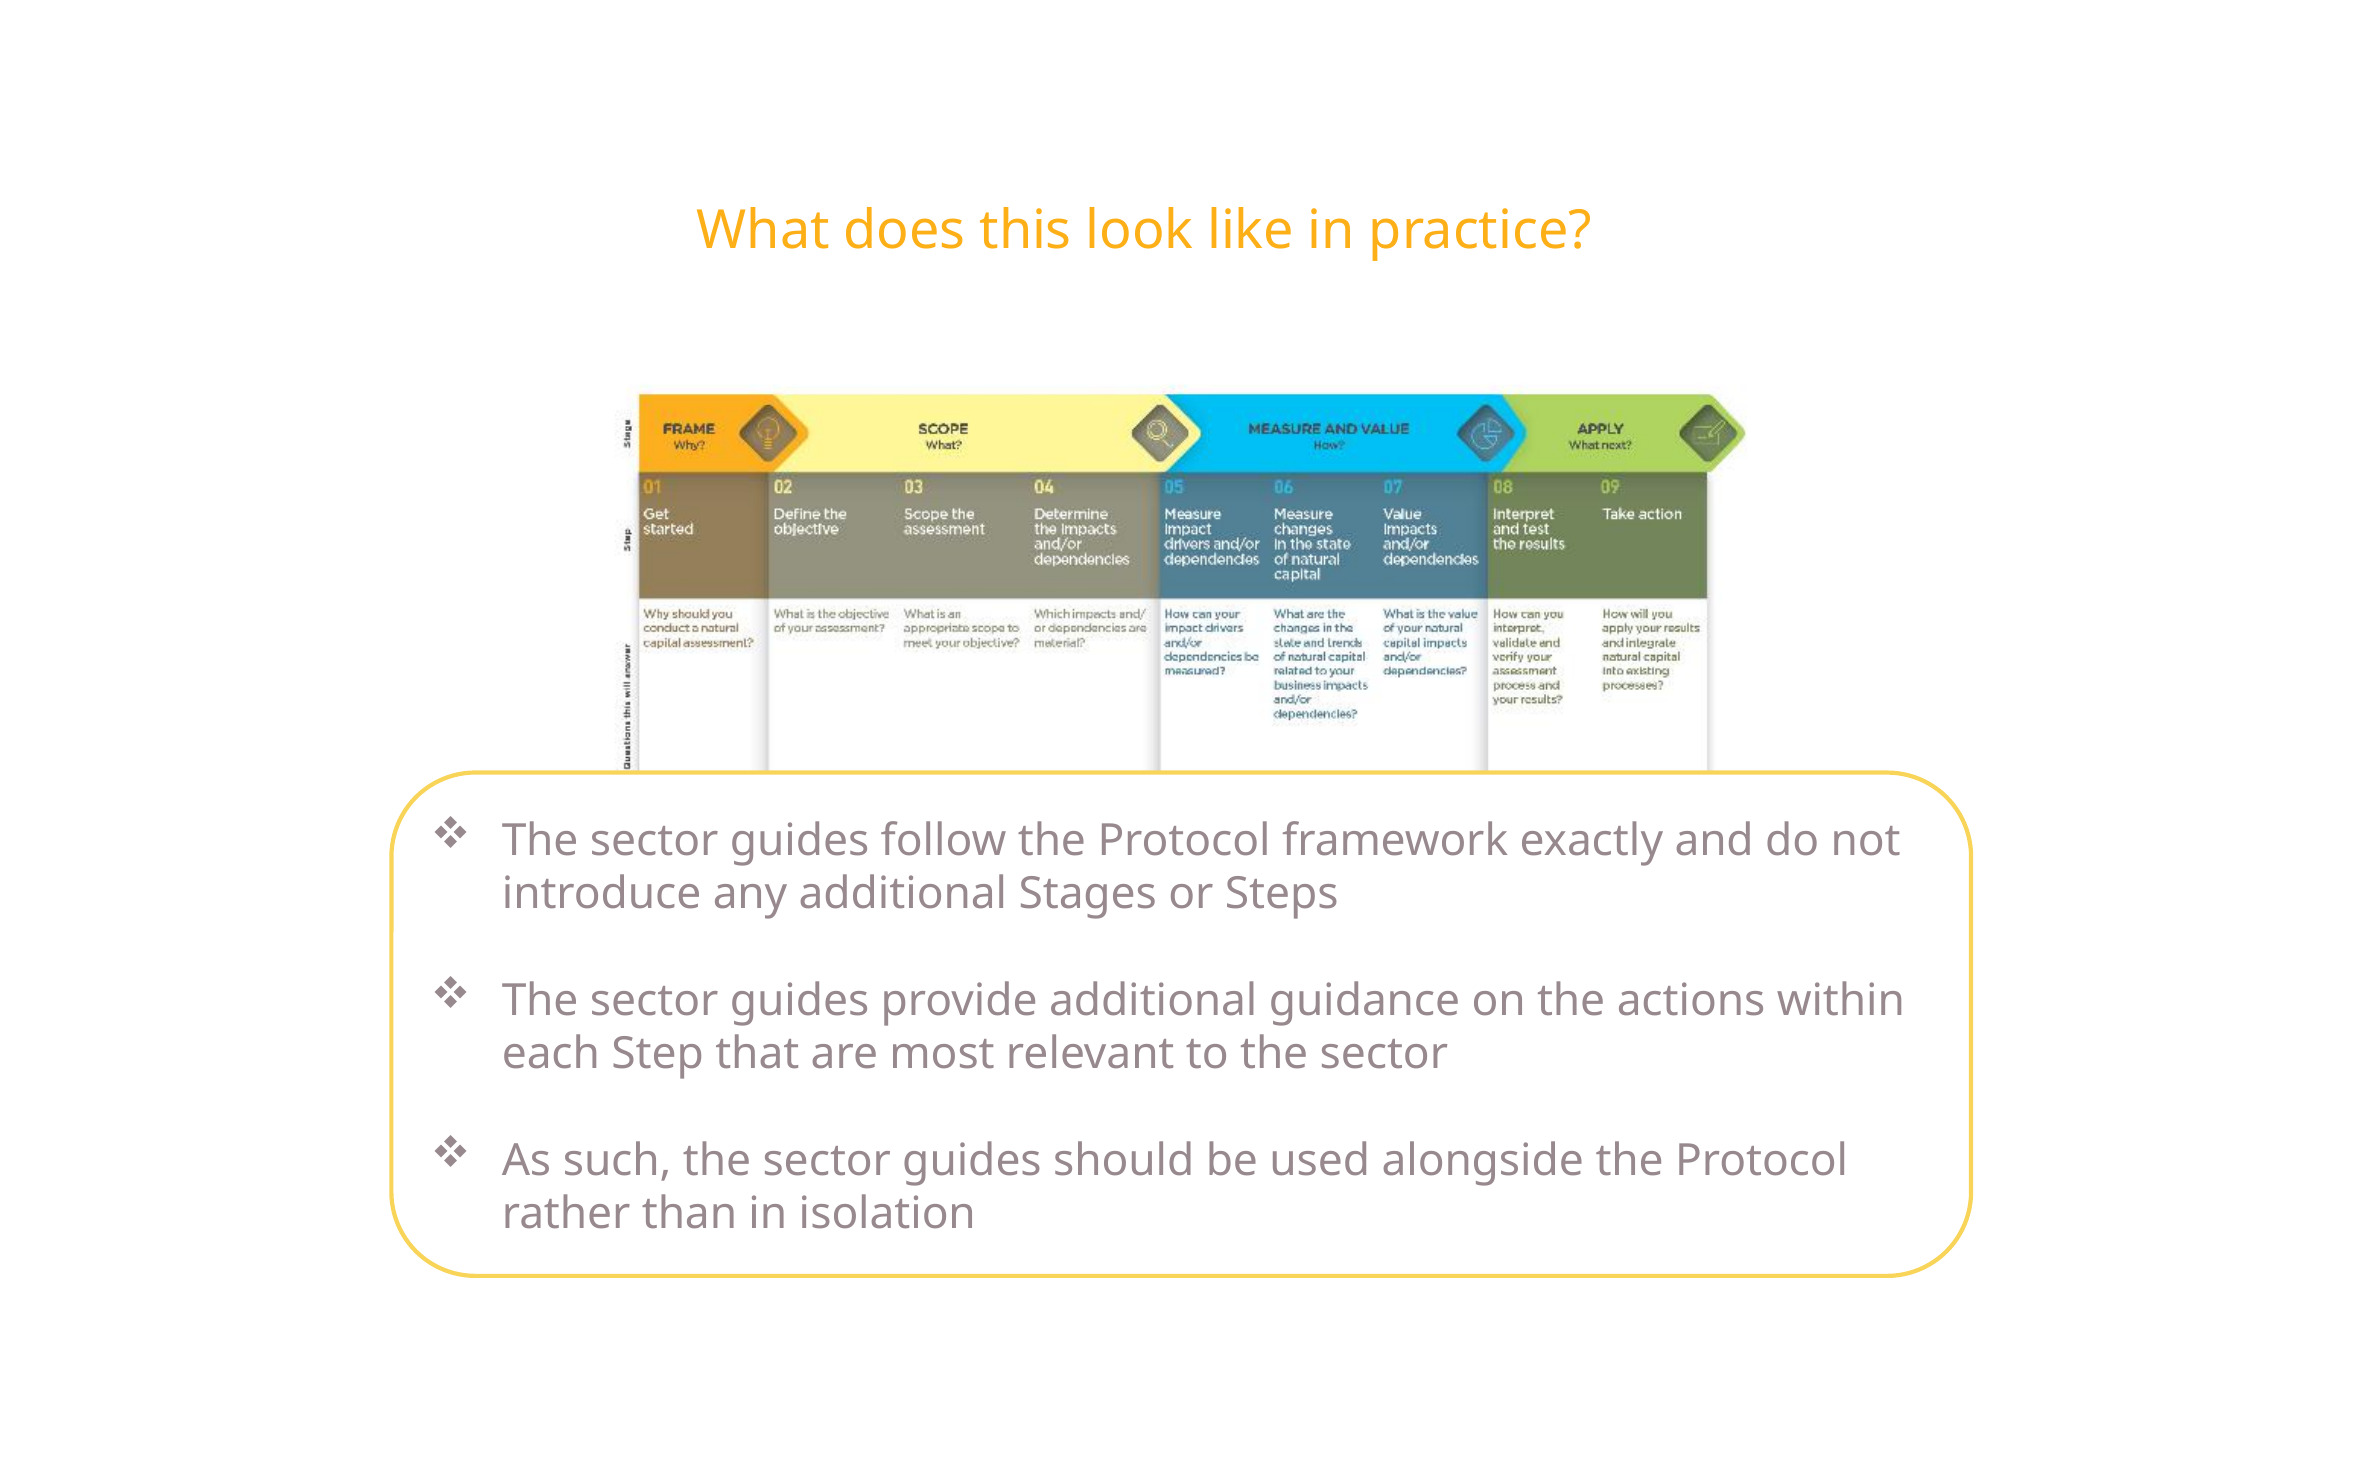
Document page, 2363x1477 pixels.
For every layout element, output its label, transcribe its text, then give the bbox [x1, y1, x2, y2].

picture [603, 361, 1760, 958]
text_box The sector guides follow the Protocol framework exactly and do not introduce any additional Stages or Steps The sector guides provide additional guidance on the actions within each Step that are most relevant to the sector As such, the sector guides should be used alongside the Protocol rather than in isolation [389, 770, 1974, 1278]
text_box What does this look like in practice? [678, 163, 1774, 290]
